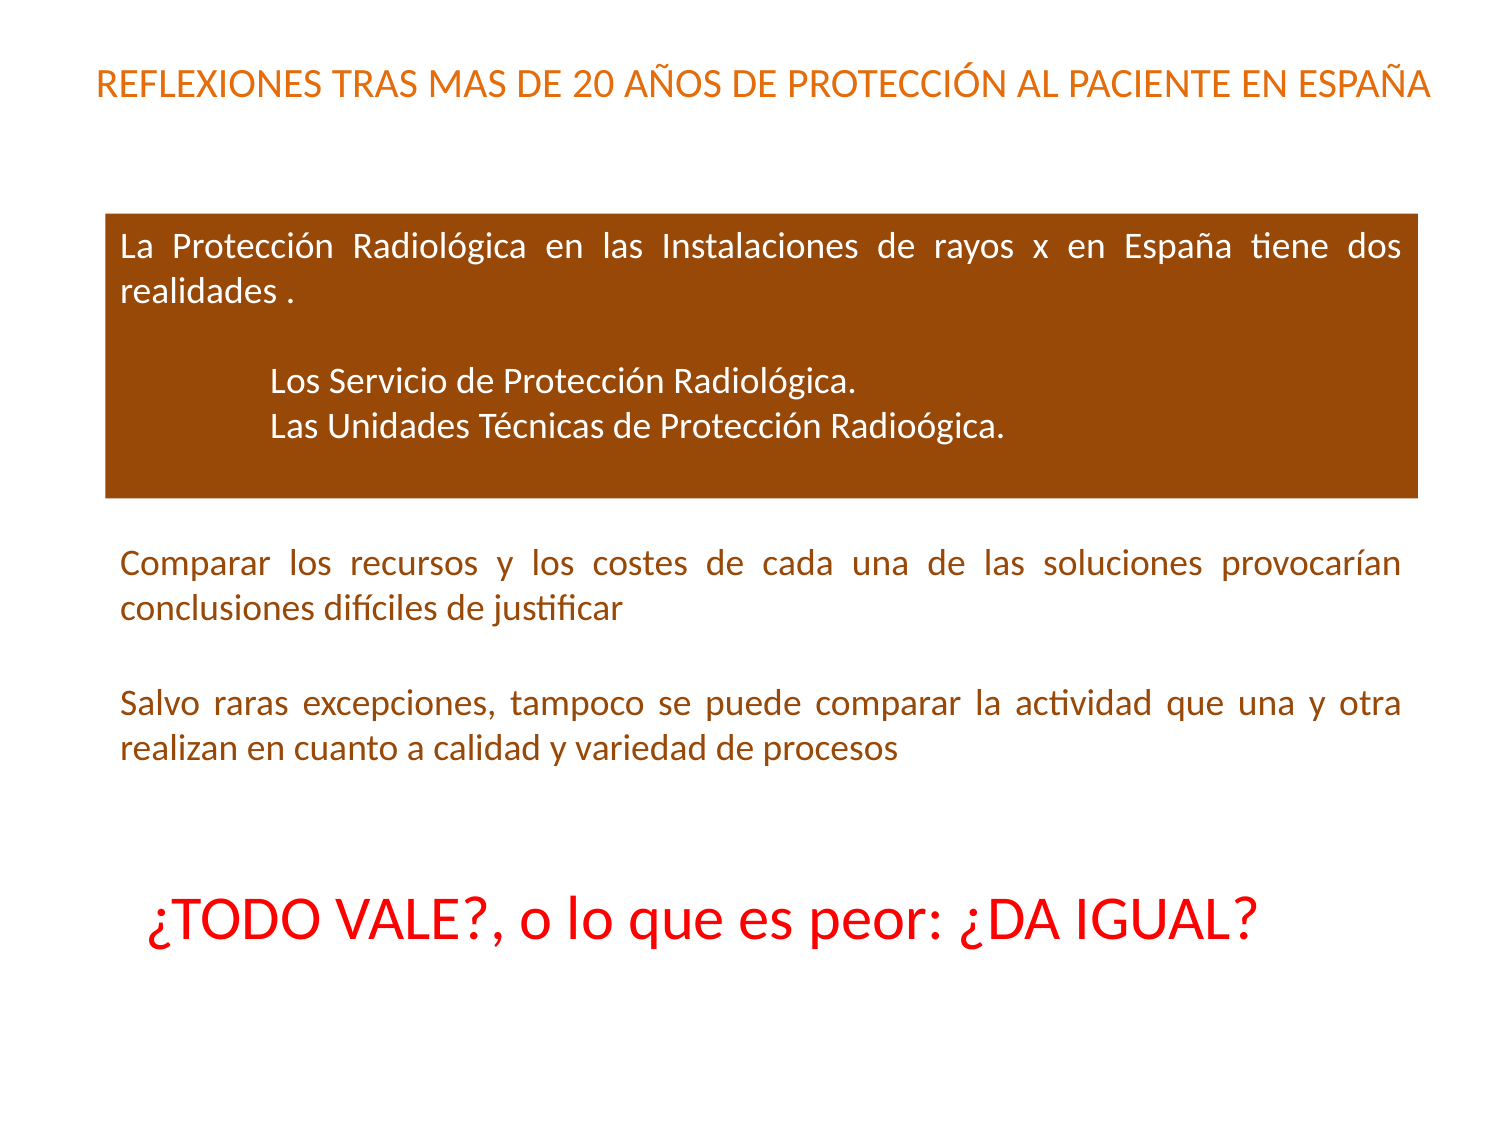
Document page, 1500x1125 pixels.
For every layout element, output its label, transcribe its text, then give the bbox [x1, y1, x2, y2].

title REFLEXIONES TRAS MAS DE 20 AÑOS DE PROTECCIÓN AL PACIENTE EN ESPAÑA [75, 23, 1454, 139]
text_box ¿TODO VALE?, o lo que es peor: ¿DA IGUAL? [131, 870, 1277, 960]
text_box Comparar los recursos y los costes de cada una de las soluciones provocarían conclusiones difíciles de justificar [105, 530, 1418, 635]
text_box La Protección Radiológica en las Instalaciones de rayos x en España tiene dos realidades . Los Servicio de Protección Radiológica. Las Unidades Técnicas de Protección Radioógica. [105, 213, 1418, 499]
text_box Salvo raras excepciones, tampoco se puede comparar la actividad que una y otra realizan en cuanto a calidad y variedad de procesos [105, 670, 1418, 776]
